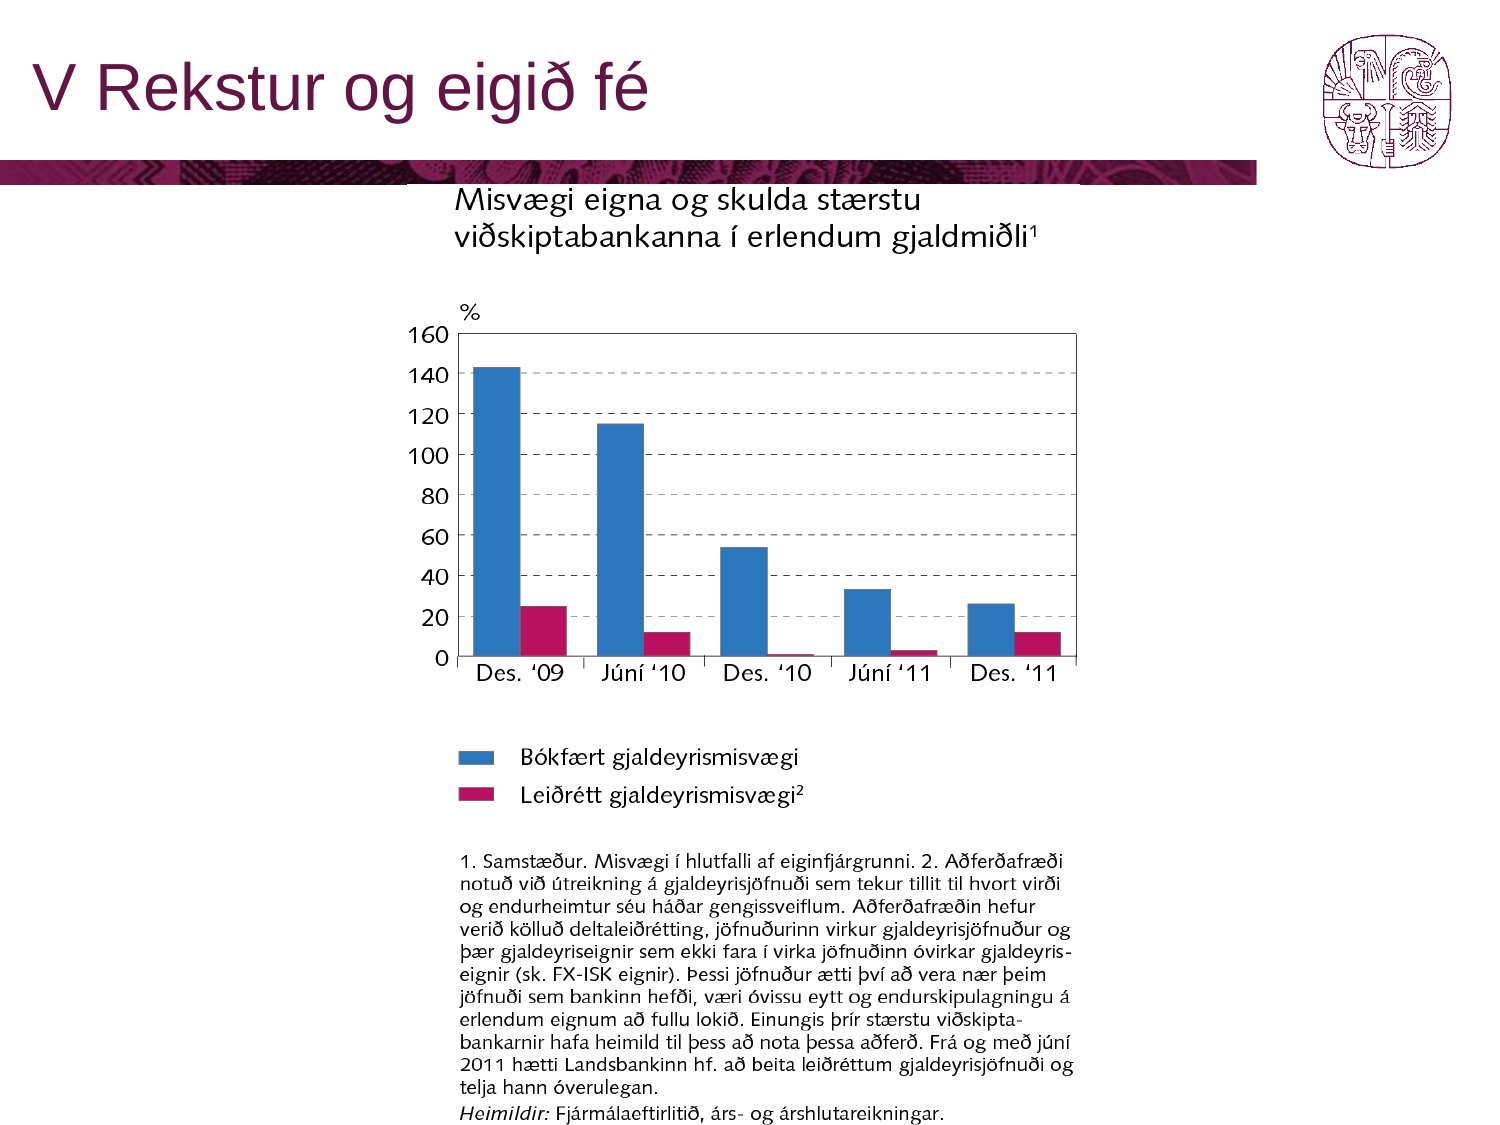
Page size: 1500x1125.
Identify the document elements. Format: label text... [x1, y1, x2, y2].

picture [0, 160, 1258, 1125]
picture [1316, 31, 1456, 173]
title V Rekstur og eigið fé [17, 19, 1247, 149]
